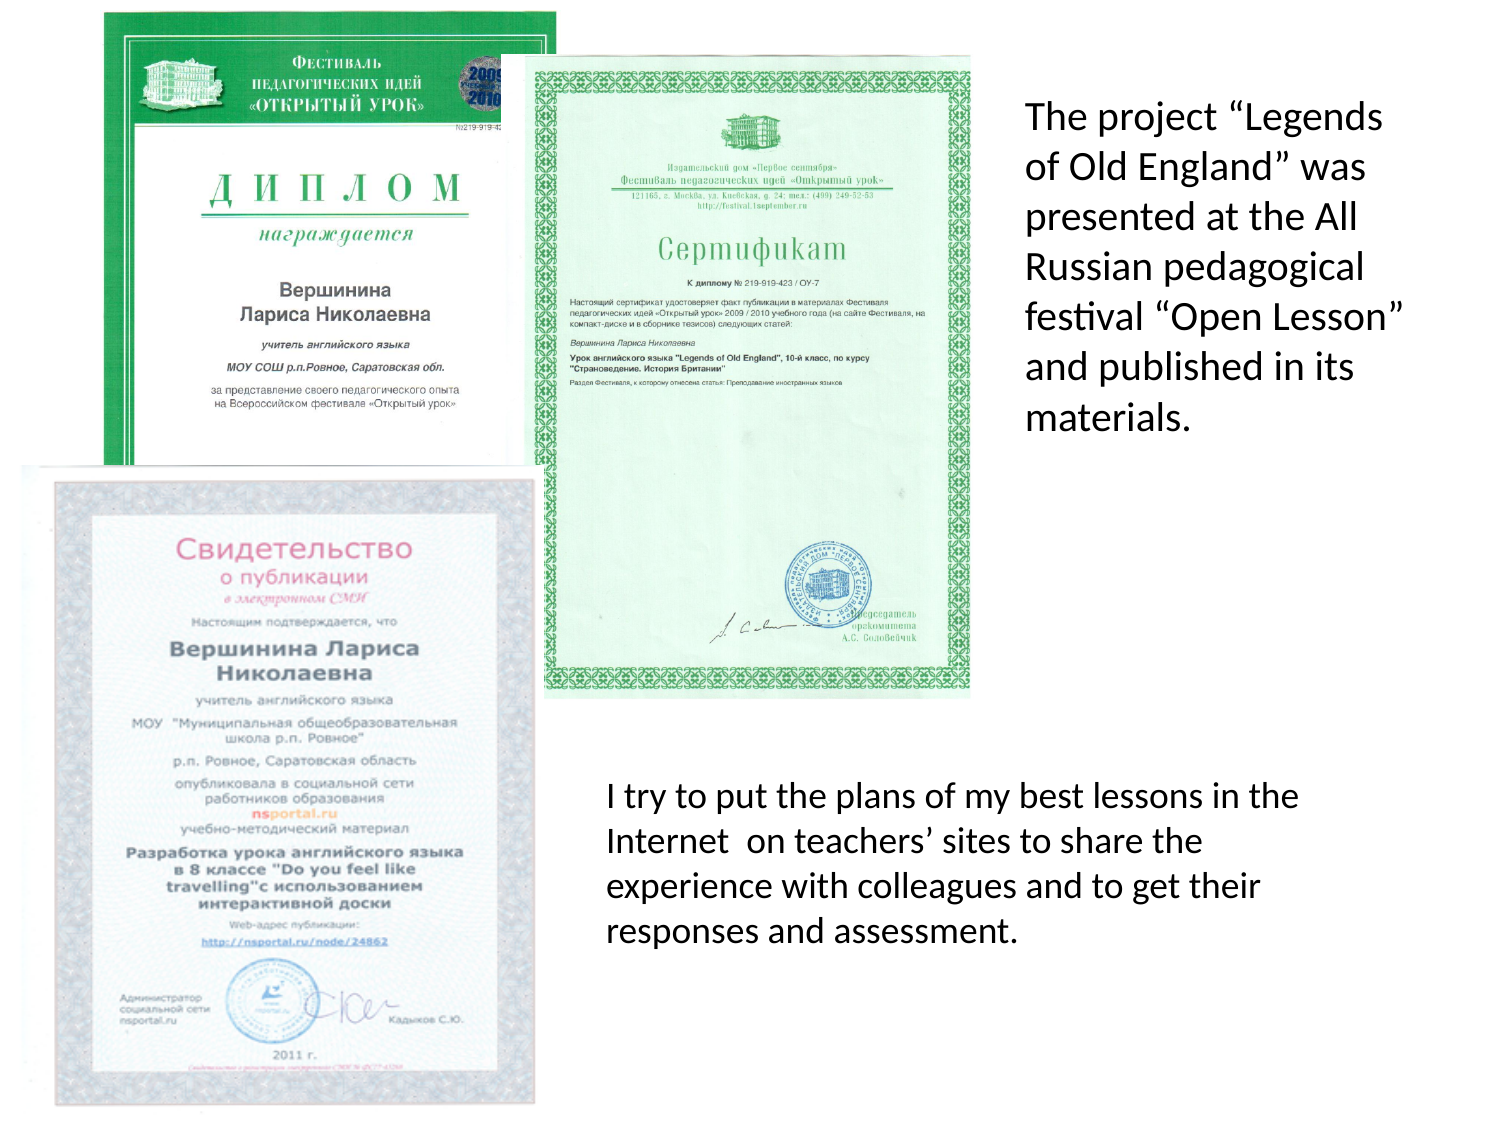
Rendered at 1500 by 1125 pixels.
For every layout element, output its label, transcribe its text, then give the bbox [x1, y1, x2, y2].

picture [17, 9, 974, 1121]
list The project “Legends of Old England” was presented at the All Russian pedagogical festival “Open Lesson” and published in its materials. [1009, 22, 1425, 766]
text_box I try to put the plans of my best lessons in the Internet on teachers’ sites to share the experience with colleagues and to get their responses and assessment. [591, 763, 1376, 958]
